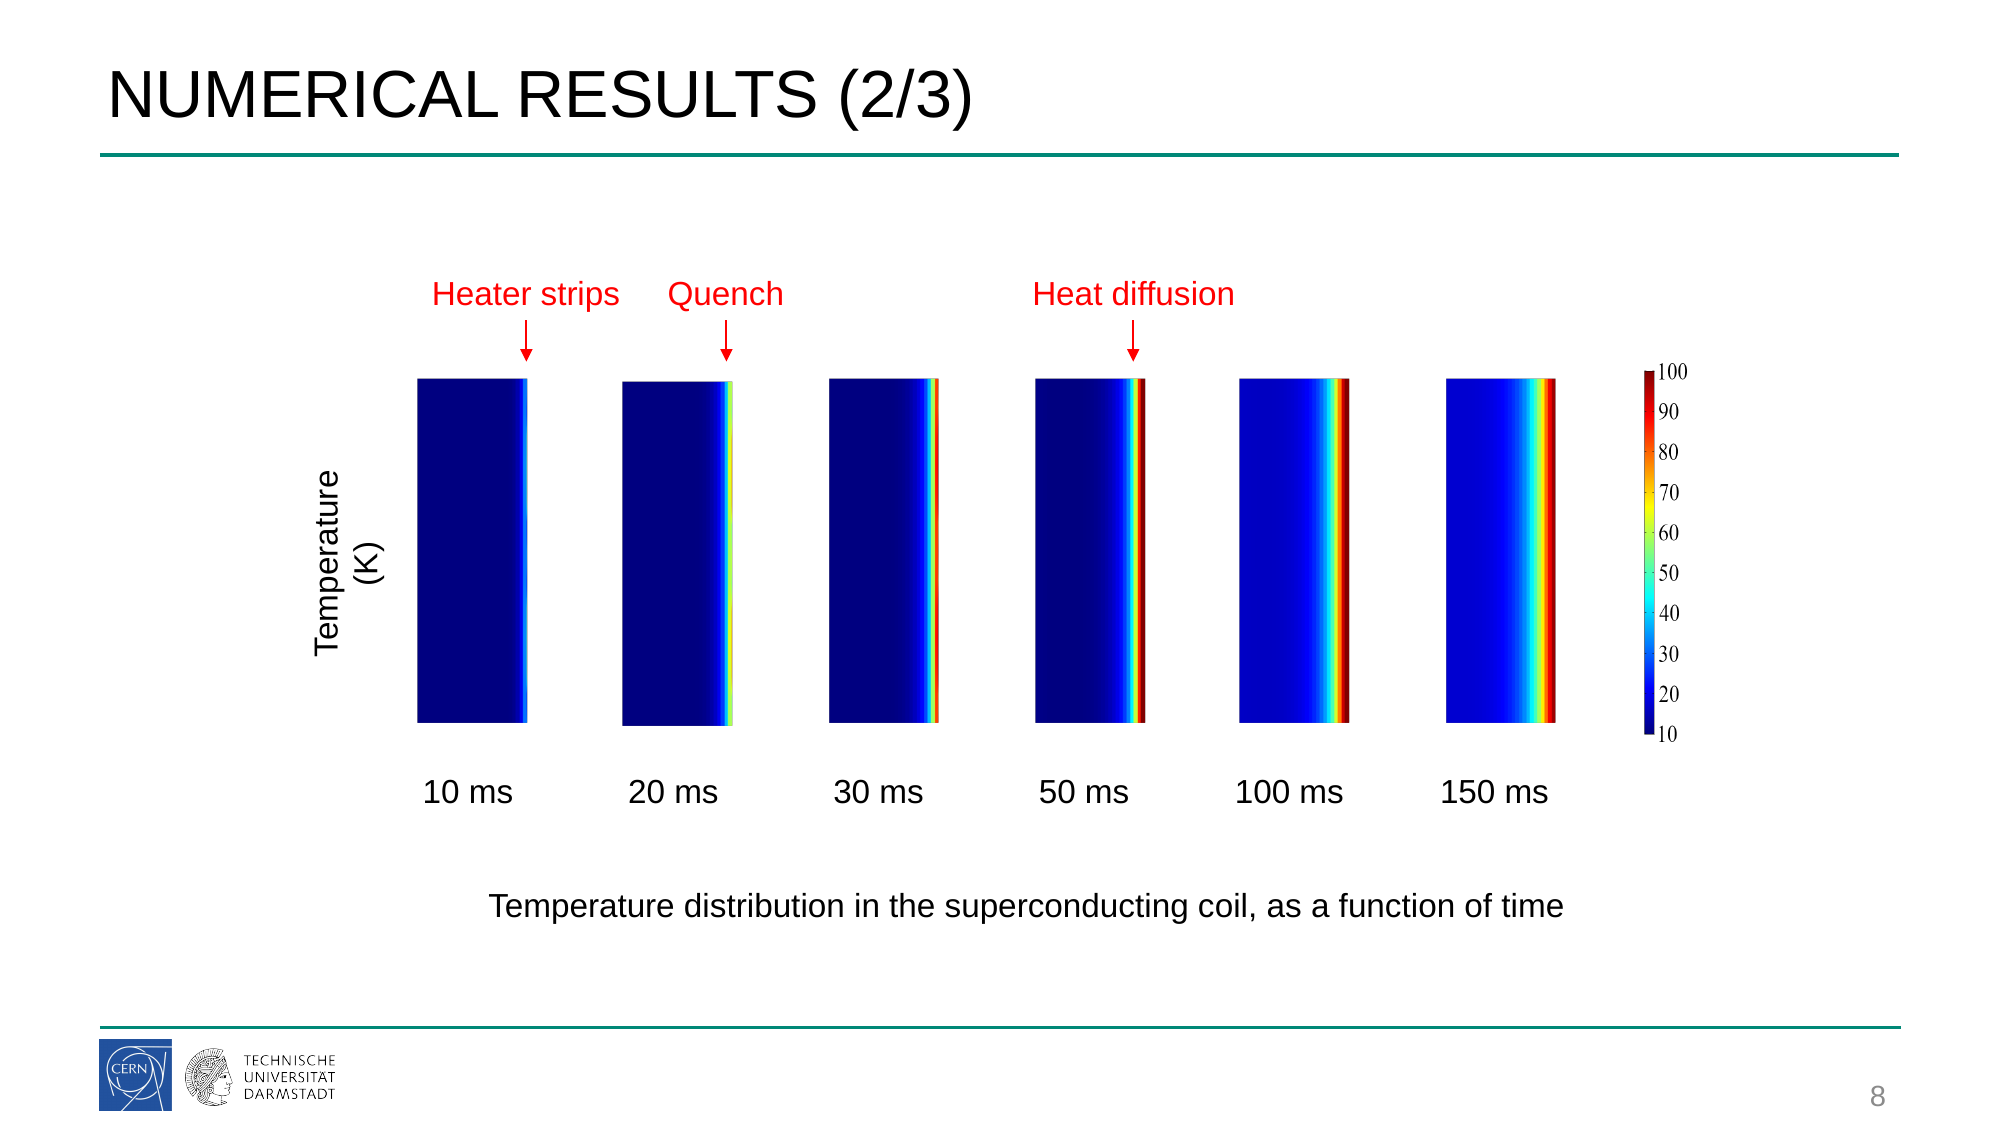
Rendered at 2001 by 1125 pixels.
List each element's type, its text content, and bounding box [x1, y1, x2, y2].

text_box 100 ms [1192, 764, 1380, 818]
picture [99, 1039, 172, 1111]
title NUMERICAL RESULTS (2/3) [99, 13, 1900, 168]
text_box Heat diffusion [1017, 264, 1251, 317]
text_box 30 ms [764, 764, 987, 818]
text_box 150 ms [1380, 764, 1603, 818]
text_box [344, 325, 1711, 754]
text_box Quench [652, 264, 800, 317]
text_box Temperature distribution in the superconducting coil, as a function of time [266, 876, 1782, 932]
slide_number 8 [1819, 1065, 1902, 1125]
text_box Heater strips [417, 264, 636, 317]
text_box 50 ms [987, 764, 1192, 818]
text_box 20 ms [576, 764, 764, 818]
text_box 10 ms [354, 764, 576, 818]
text_box Temperature (K) [296, 455, 336, 673]
